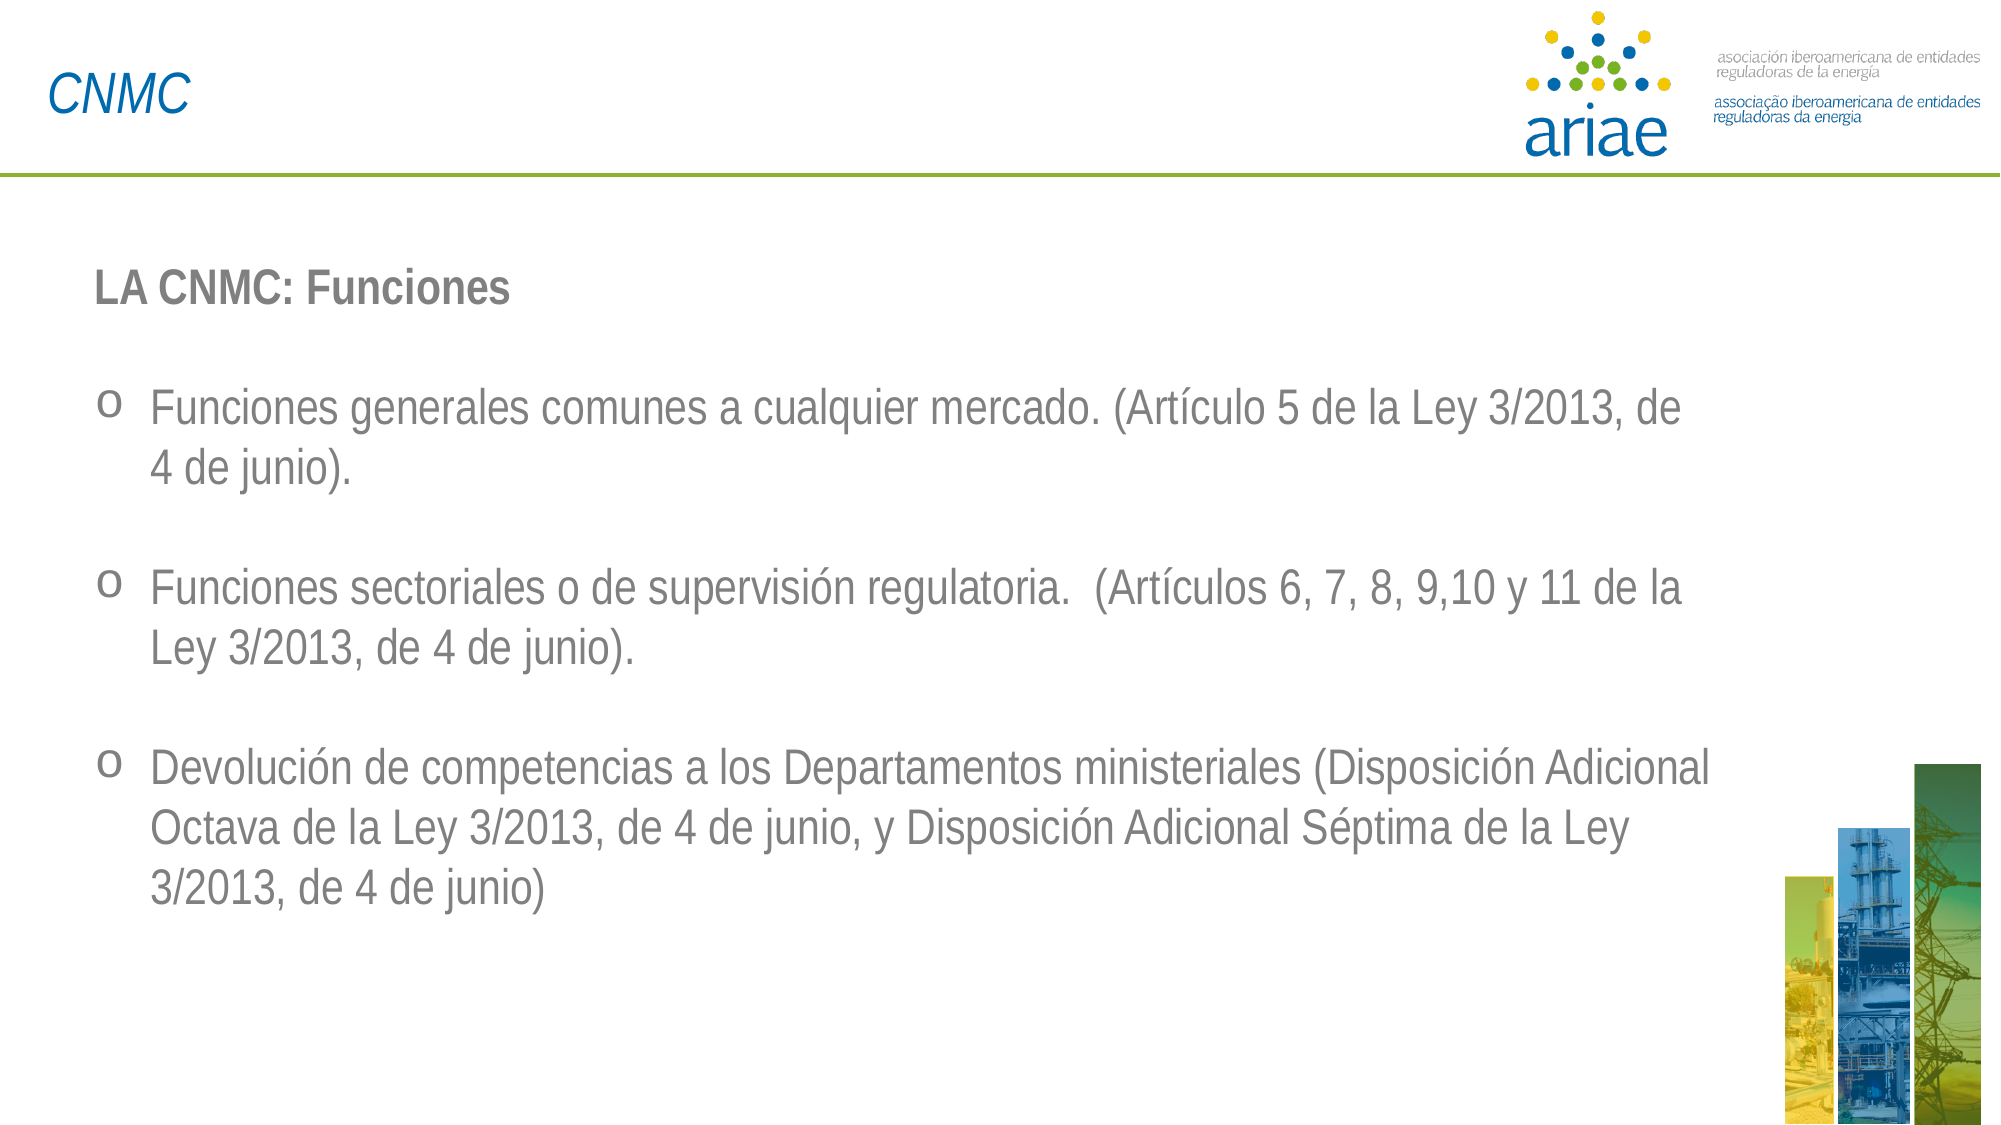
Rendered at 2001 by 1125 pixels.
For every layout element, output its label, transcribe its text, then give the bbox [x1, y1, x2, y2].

text_box LA CNMC: Funciones Funciones generales comunes a cualquier mercado. (Artículo 5 de la Ley 3/2013, de 4 de junio). Funciones sectoriales o de supervisión regulatoria. (Artículos 6, 7, 8, 9,10 y 11 de la Ley 3/2013, de 4 de junio). Devolución de competencias a los Departamentos ministeriales (Disposición Adicional Octava de la Ley 3/2013, de 4 de junio, y Disposición Adicional Séptima de la Ley 3/2013, de 4 de junio) [79, 247, 1732, 922]
text_box CNMC [32, 47, 206, 133]
text_box [17, 196, 1861, 1035]
picture [1838, 829, 1910, 1124]
picture [1502, 0, 2000, 167]
